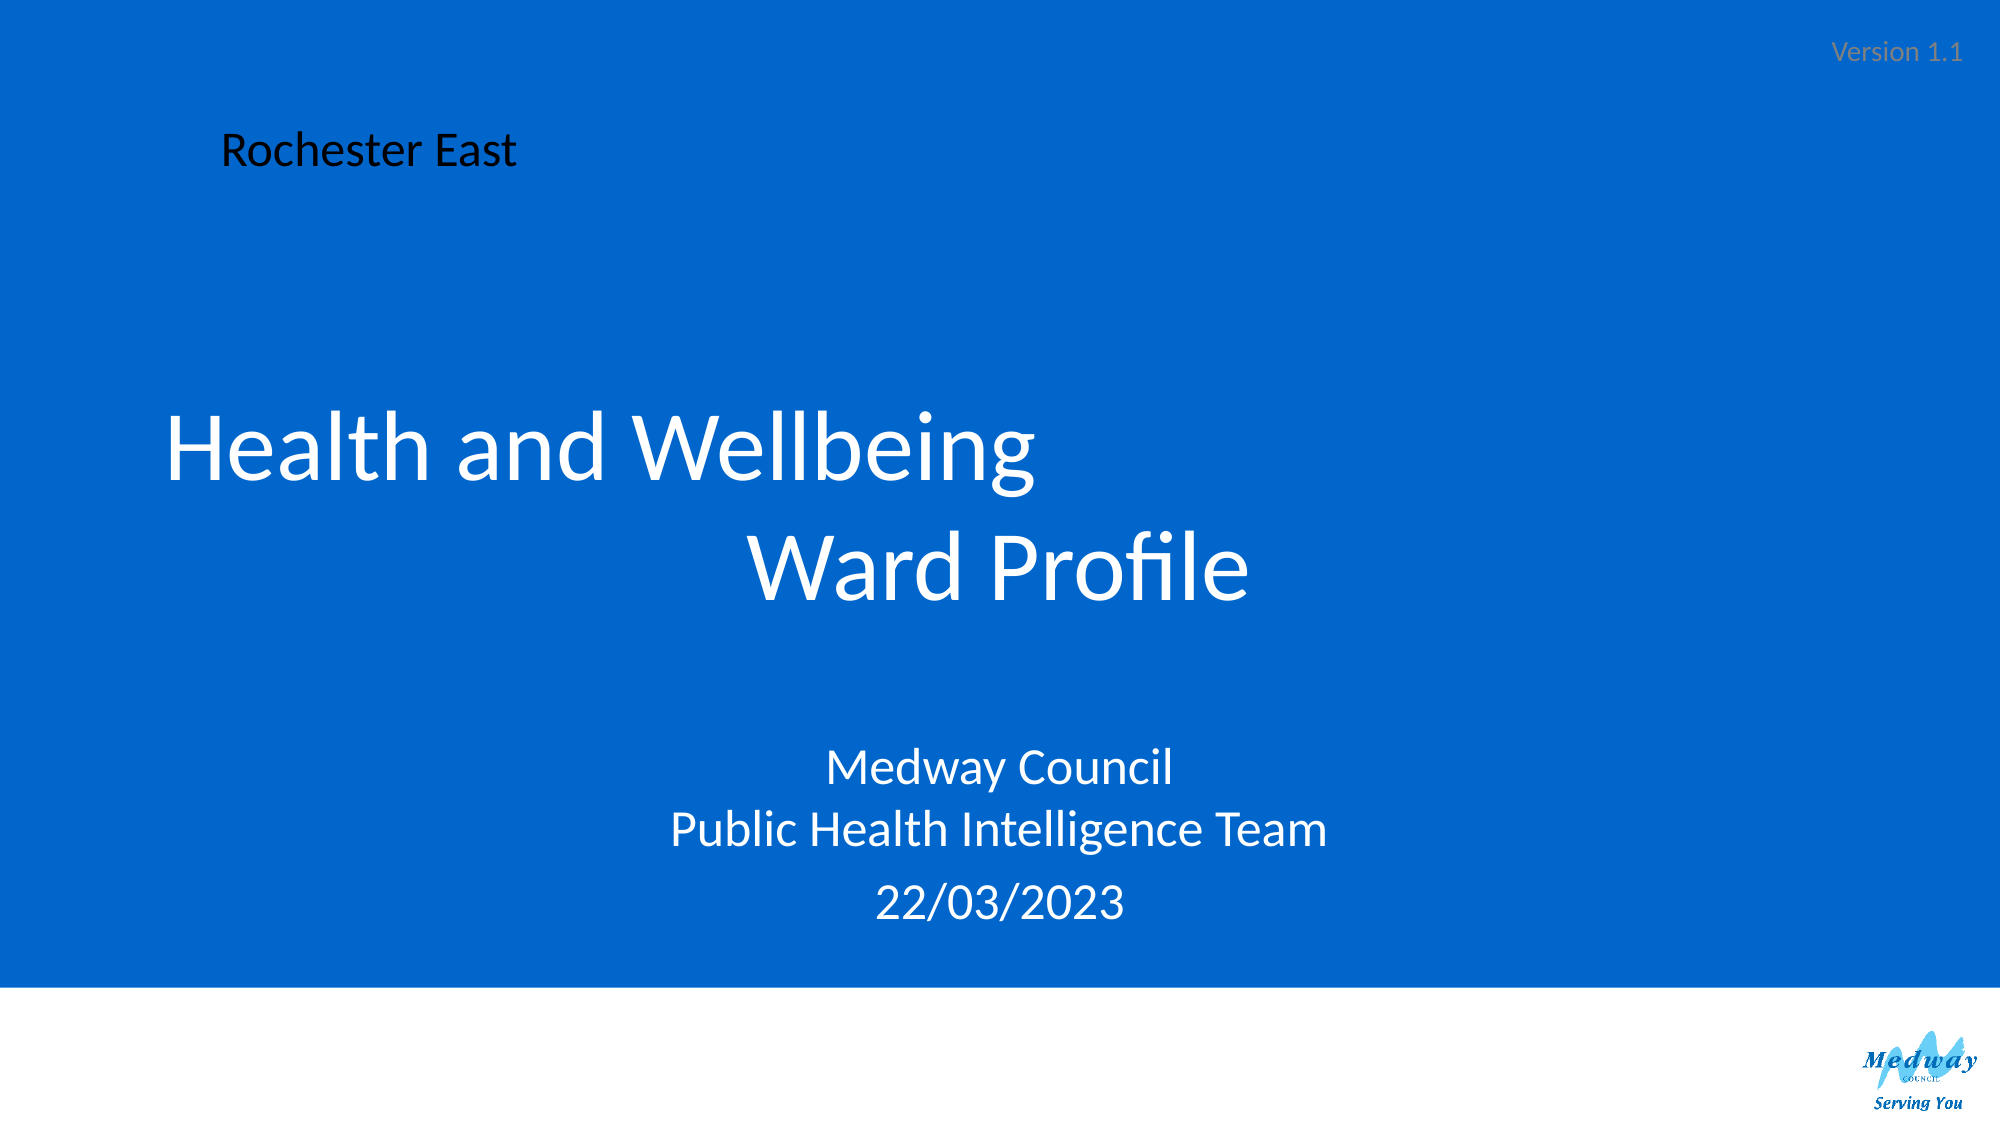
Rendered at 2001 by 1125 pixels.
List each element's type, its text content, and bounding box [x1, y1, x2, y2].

footer Version 1.1 [1708, 20, 1979, 80]
picture [1862, 1031, 1977, 1111]
list Rochester East [149, 108, 1850, 349]
subtitle Medway Council Public Health Intelligence Team 22/03/2023 [299, 650, 1700, 938]
title Health and Wellbeing Ward Profile [149, 349, 1850, 651]
